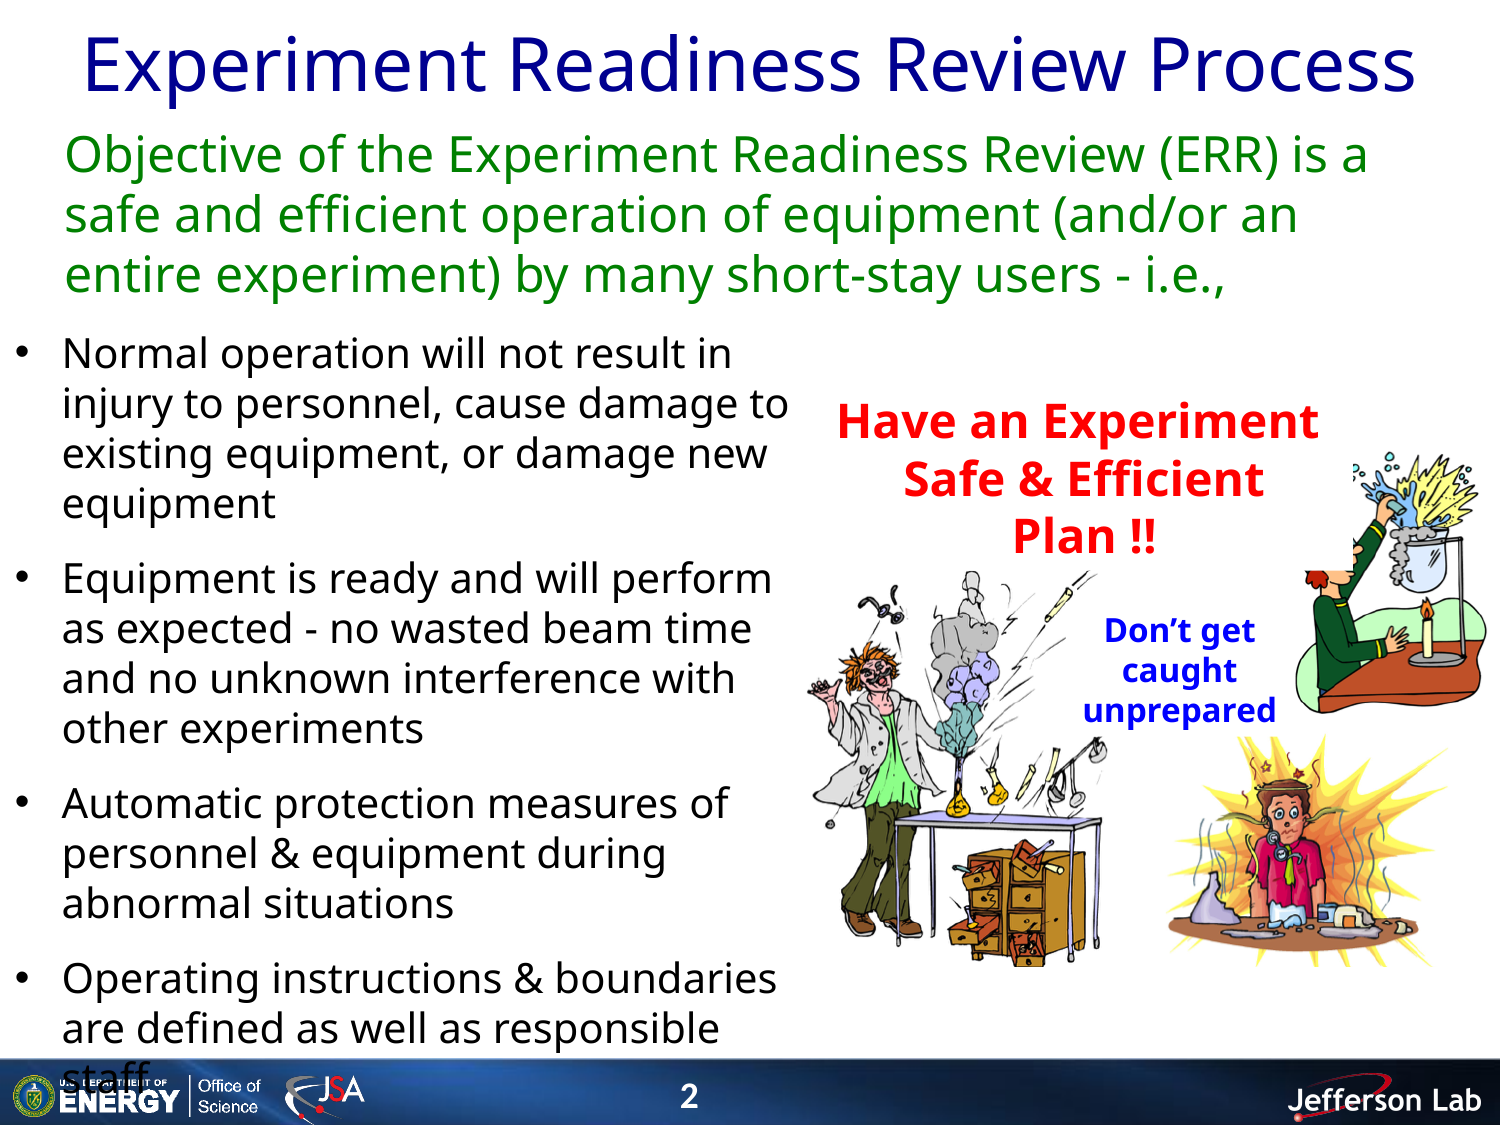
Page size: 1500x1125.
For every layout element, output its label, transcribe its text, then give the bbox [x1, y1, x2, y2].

text_box Normal operation will not result in injury to personnel, cause damage to existing equipment, or damage new equipment Equipment is ready and will perform as expected - no wasted beam time and no unknown interference with other experiments Automatic protection measures of personnel & equipment during abnormal situations Operating instructions & boundaries are defined as well as responsible staff [0, 319, 816, 1109]
title Experiment Readiness Review Process [0, 0, 1500, 125]
text_box 2 [665, 1063, 855, 1124]
picture [0, 1058, 1500, 1125]
text_box Have an Experiment Safe & Efficient Plan !! [815, 383, 1353, 438]
picture [797, 439, 1500, 967]
text_box Objective of the Experiment Readiness Review (ERR) is a safe and efficient operation of equipment (and/or an entire experiment) by many short-stay users - i.e., [49, 115, 1442, 311]
